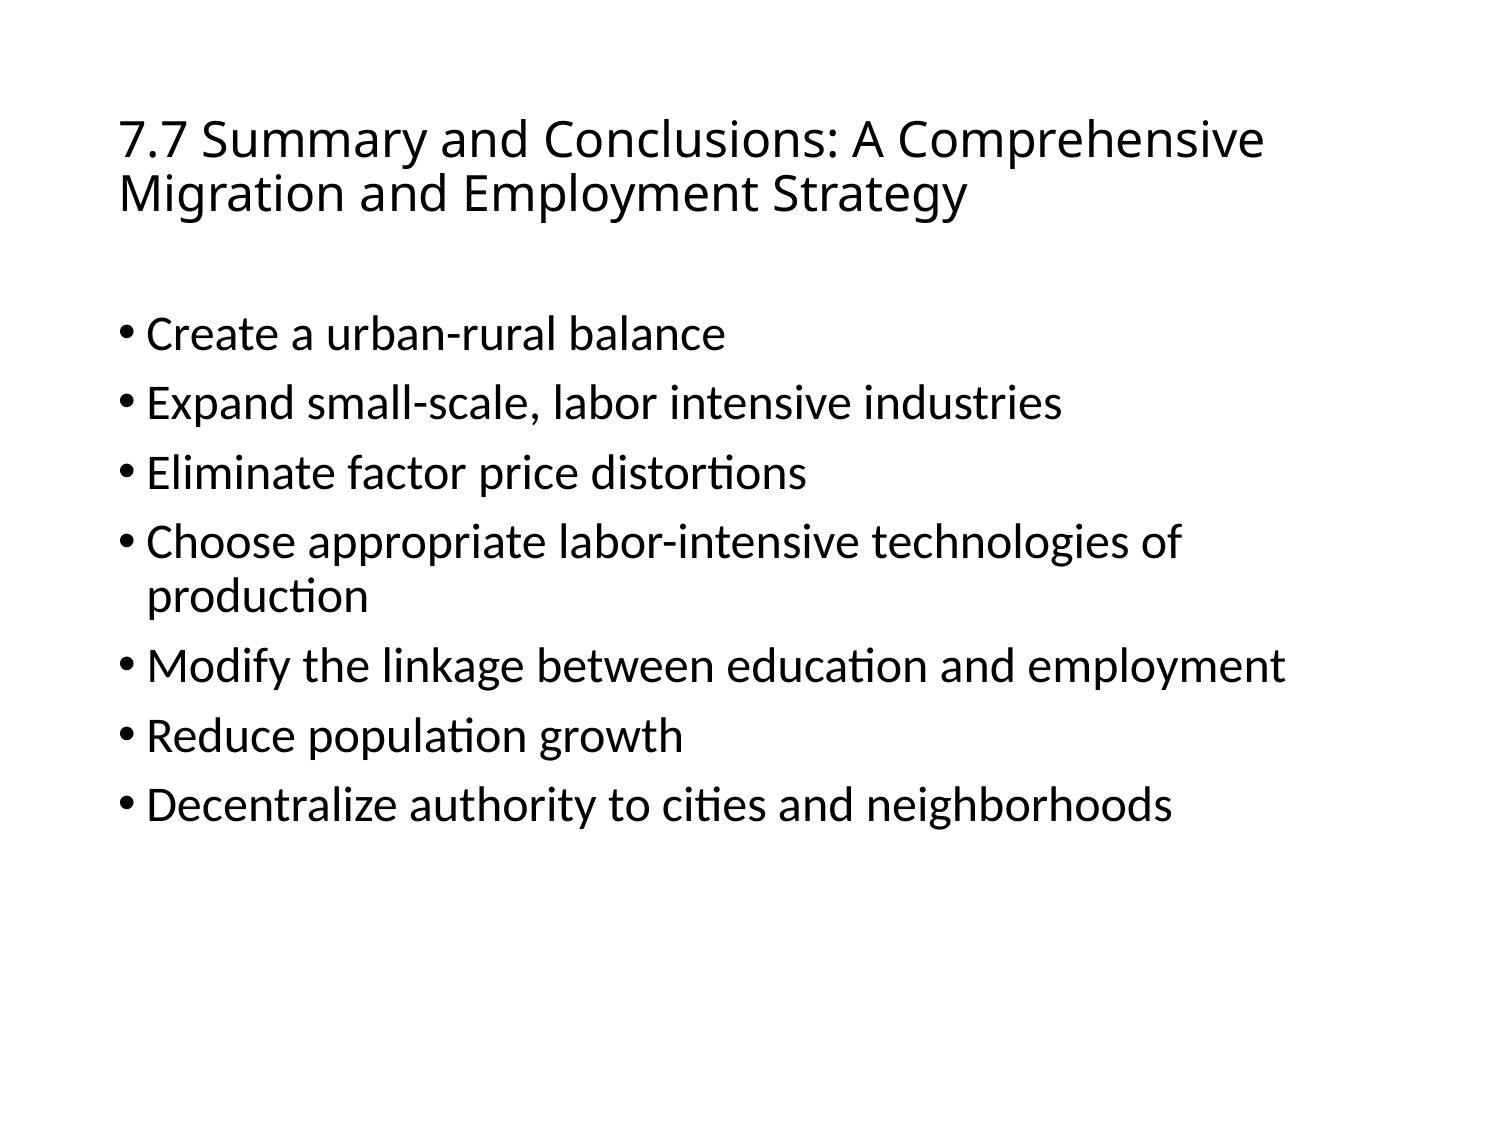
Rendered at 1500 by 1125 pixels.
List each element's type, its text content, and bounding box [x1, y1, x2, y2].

list Create a urban-rural balance Expand small-scale, labor intensive industries Eliminate factor price distortions Choose appropriate labor-intensive technologies of production Modify the linkage between education and employment Reduce population growth Decentralize authority to cities and neighborhoods [103, 299, 1397, 1014]
title 7.7 Summary and Conclusions: A Comprehensive Migration and Employment Strategy [103, 59, 1397, 278]
